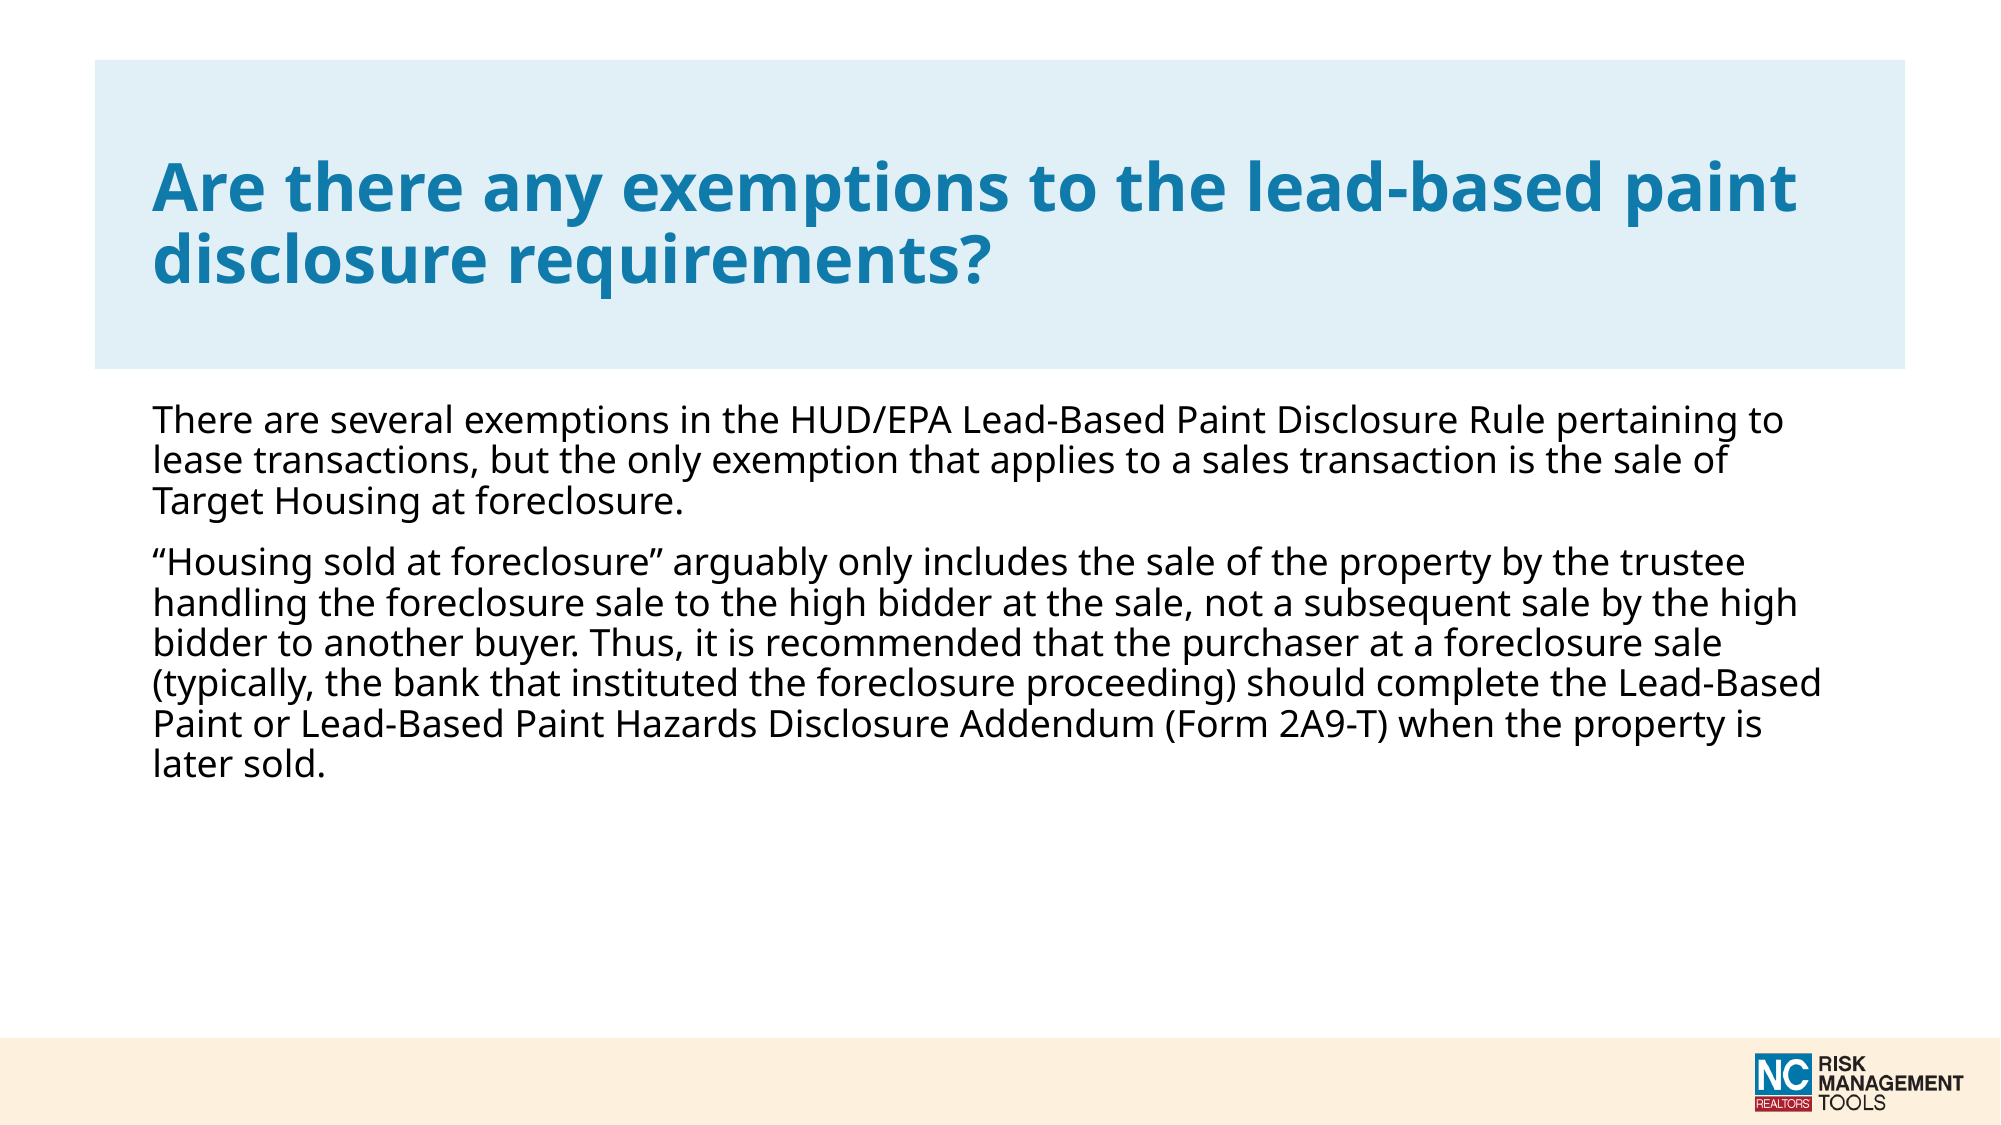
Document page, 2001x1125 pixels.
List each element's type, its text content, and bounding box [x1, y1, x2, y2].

title Are there any exemptions to the lead-based paint disclosure requirements? [137, 70, 1863, 382]
text_box There are several exemptions in the HUD/EPA Lead-Based Paint Disclosure Rule pertaining to lease transactions, but the only exemption that applies to a sales transaction is the sale of Target Housing at foreclosure. “Housing sold at foreclosure” arguably only includes the sale of the property by the trustee handling the foreclosure sale to the high bidder at the sale, not a subsequent sale by the high bidder to another buyer. Thus, it is recommended that the purchaser at a foreclosure sale (typically, the bank that instituted the foreclosure proceeding) should complete the Lead-Based Paint or Lead-Based Paint Hazards Disclosure Addendum (Form 2A9-T) when the property is later sold. [137, 393, 1863, 1014]
picture [1712, 1015, 2000, 1125]
text_box [0, 1037, 1712, 1125]
text_box [94, 59, 1906, 370]
